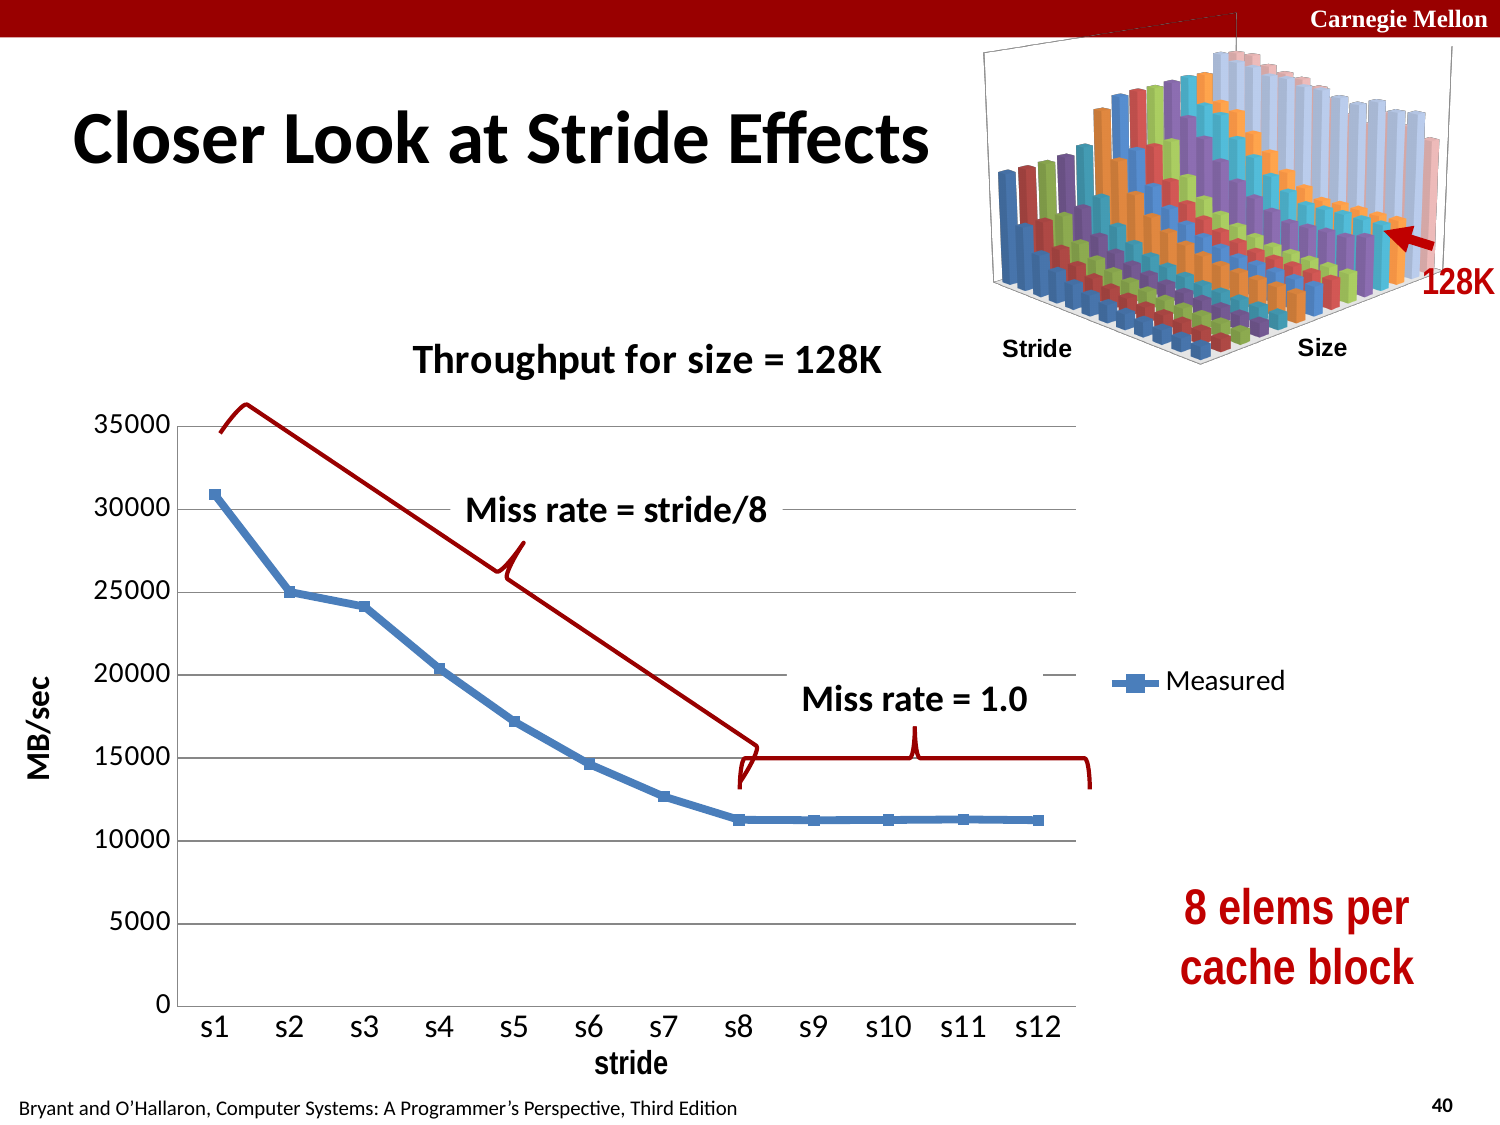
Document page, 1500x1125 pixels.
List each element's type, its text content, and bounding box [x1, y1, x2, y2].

title Closer Look at Stride Effects [58, 71, 687, 197]
text_box 8 elems per cache block [1312, 867, 1434, 1003]
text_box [0, 306, 1309, 1090]
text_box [1383, 230, 1500, 311]
chart [692, 0, 1459, 503]
